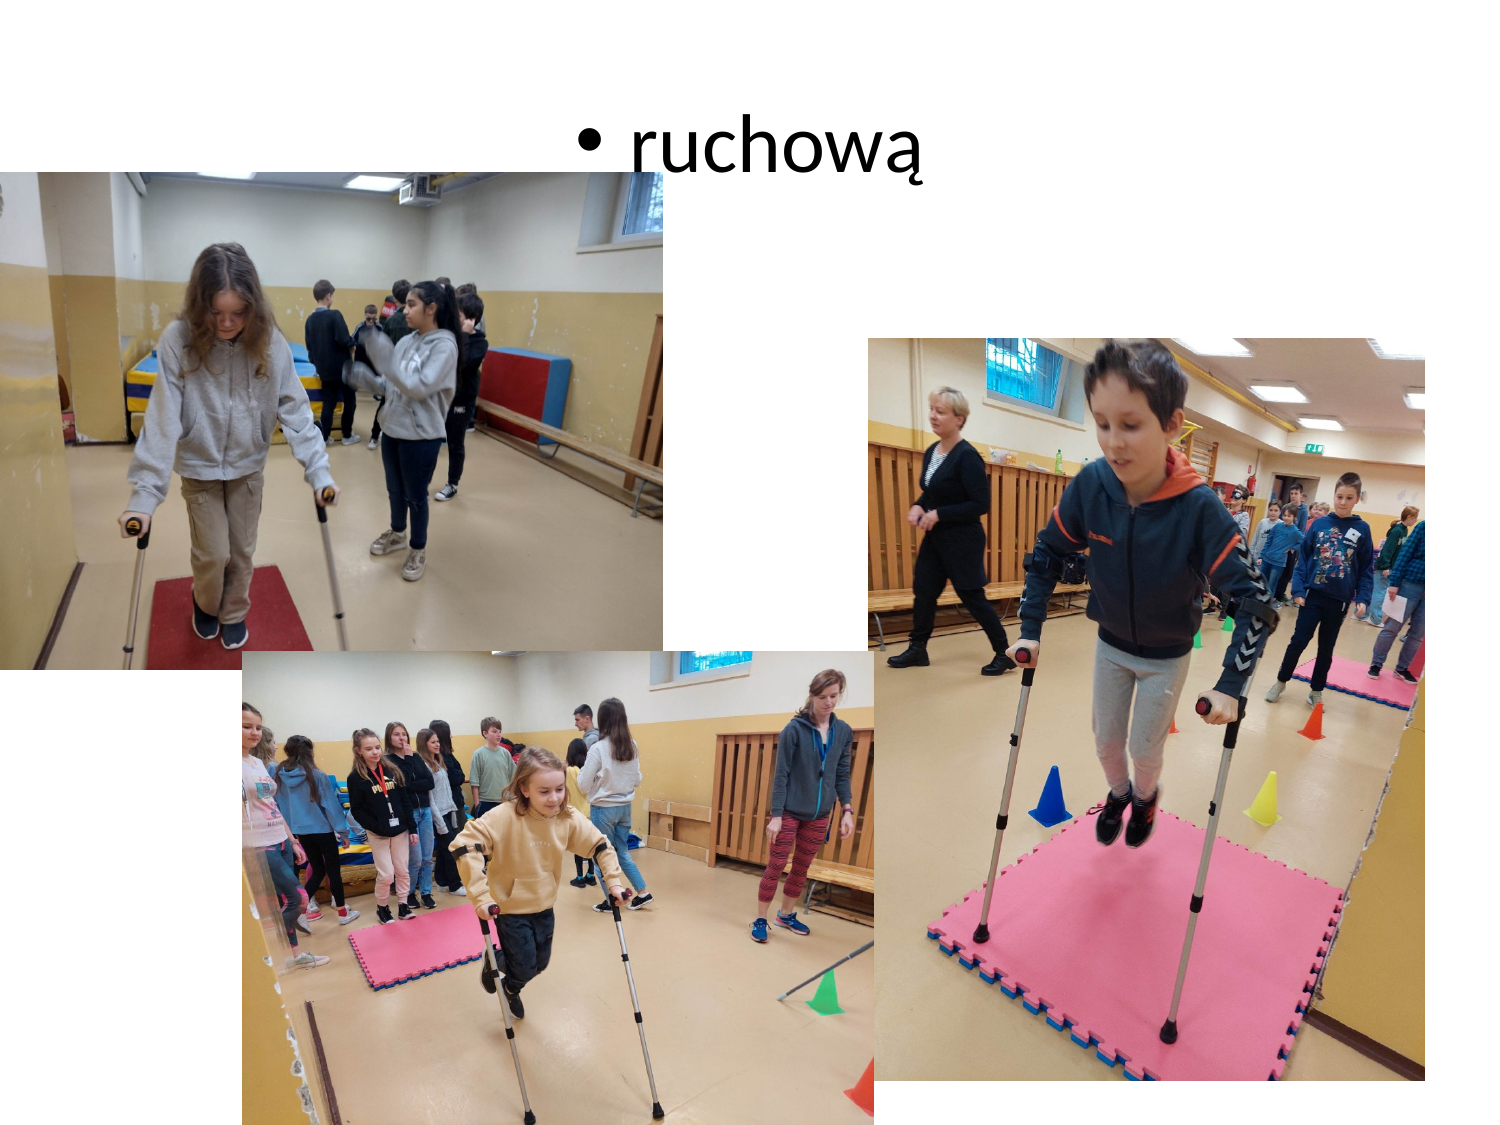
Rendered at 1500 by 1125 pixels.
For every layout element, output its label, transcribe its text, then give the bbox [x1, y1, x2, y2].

picture [241, 650, 875, 1125]
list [0, 172, 663, 670]
title ruchową [75, 45, 1425, 233]
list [867, 337, 1426, 1081]
